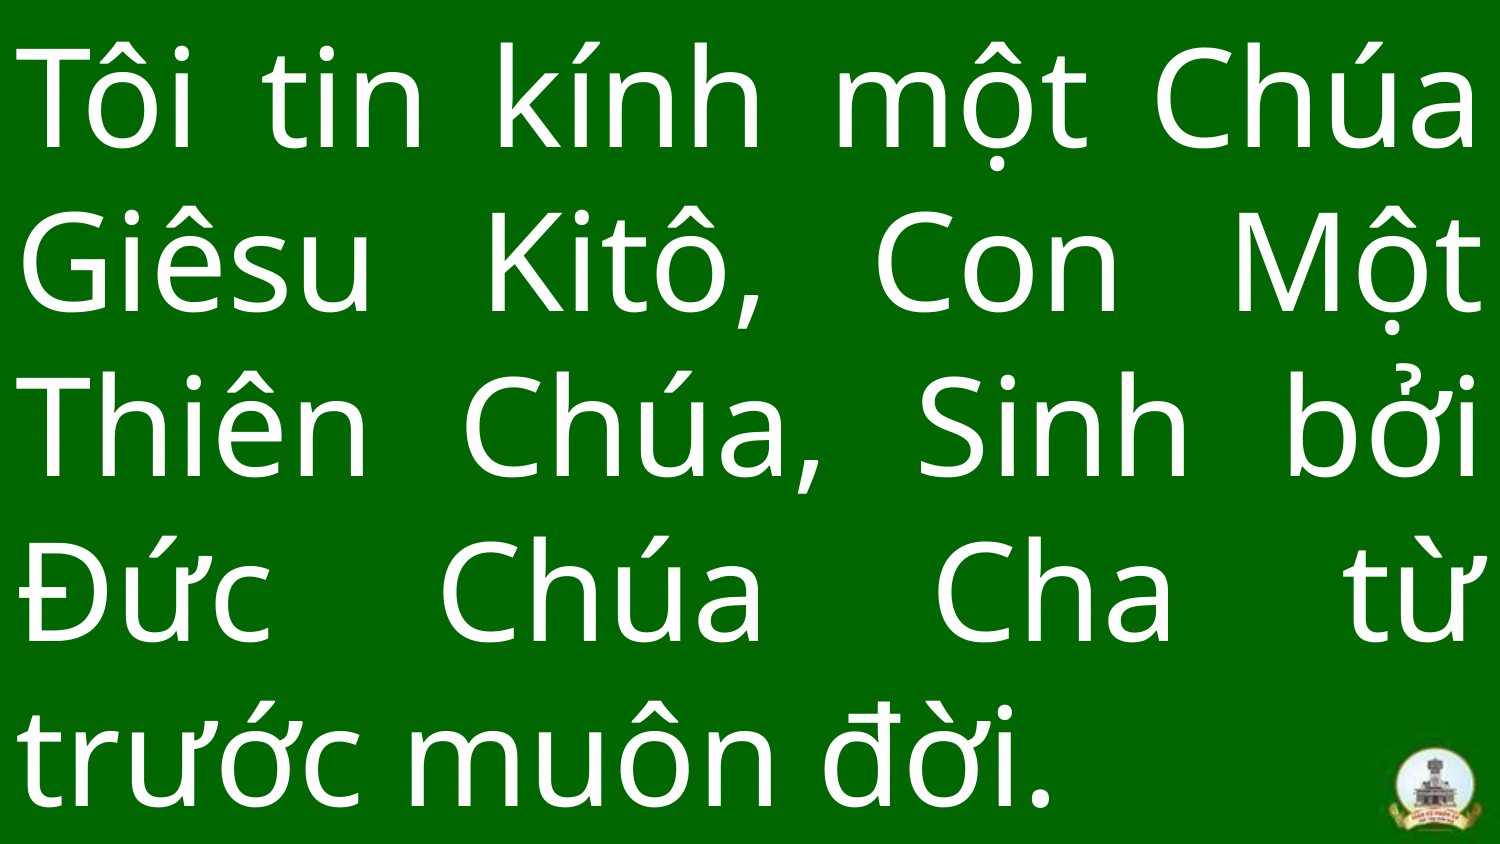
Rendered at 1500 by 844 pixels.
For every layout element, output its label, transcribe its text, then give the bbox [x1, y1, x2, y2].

title Tôi tin kính một Chúa Giêsu Kitô, Con Một Thiên Chúa, Sinh bởi Đức Chúa Cha từ trước muôn đời. [0, 0, 1500, 844]
